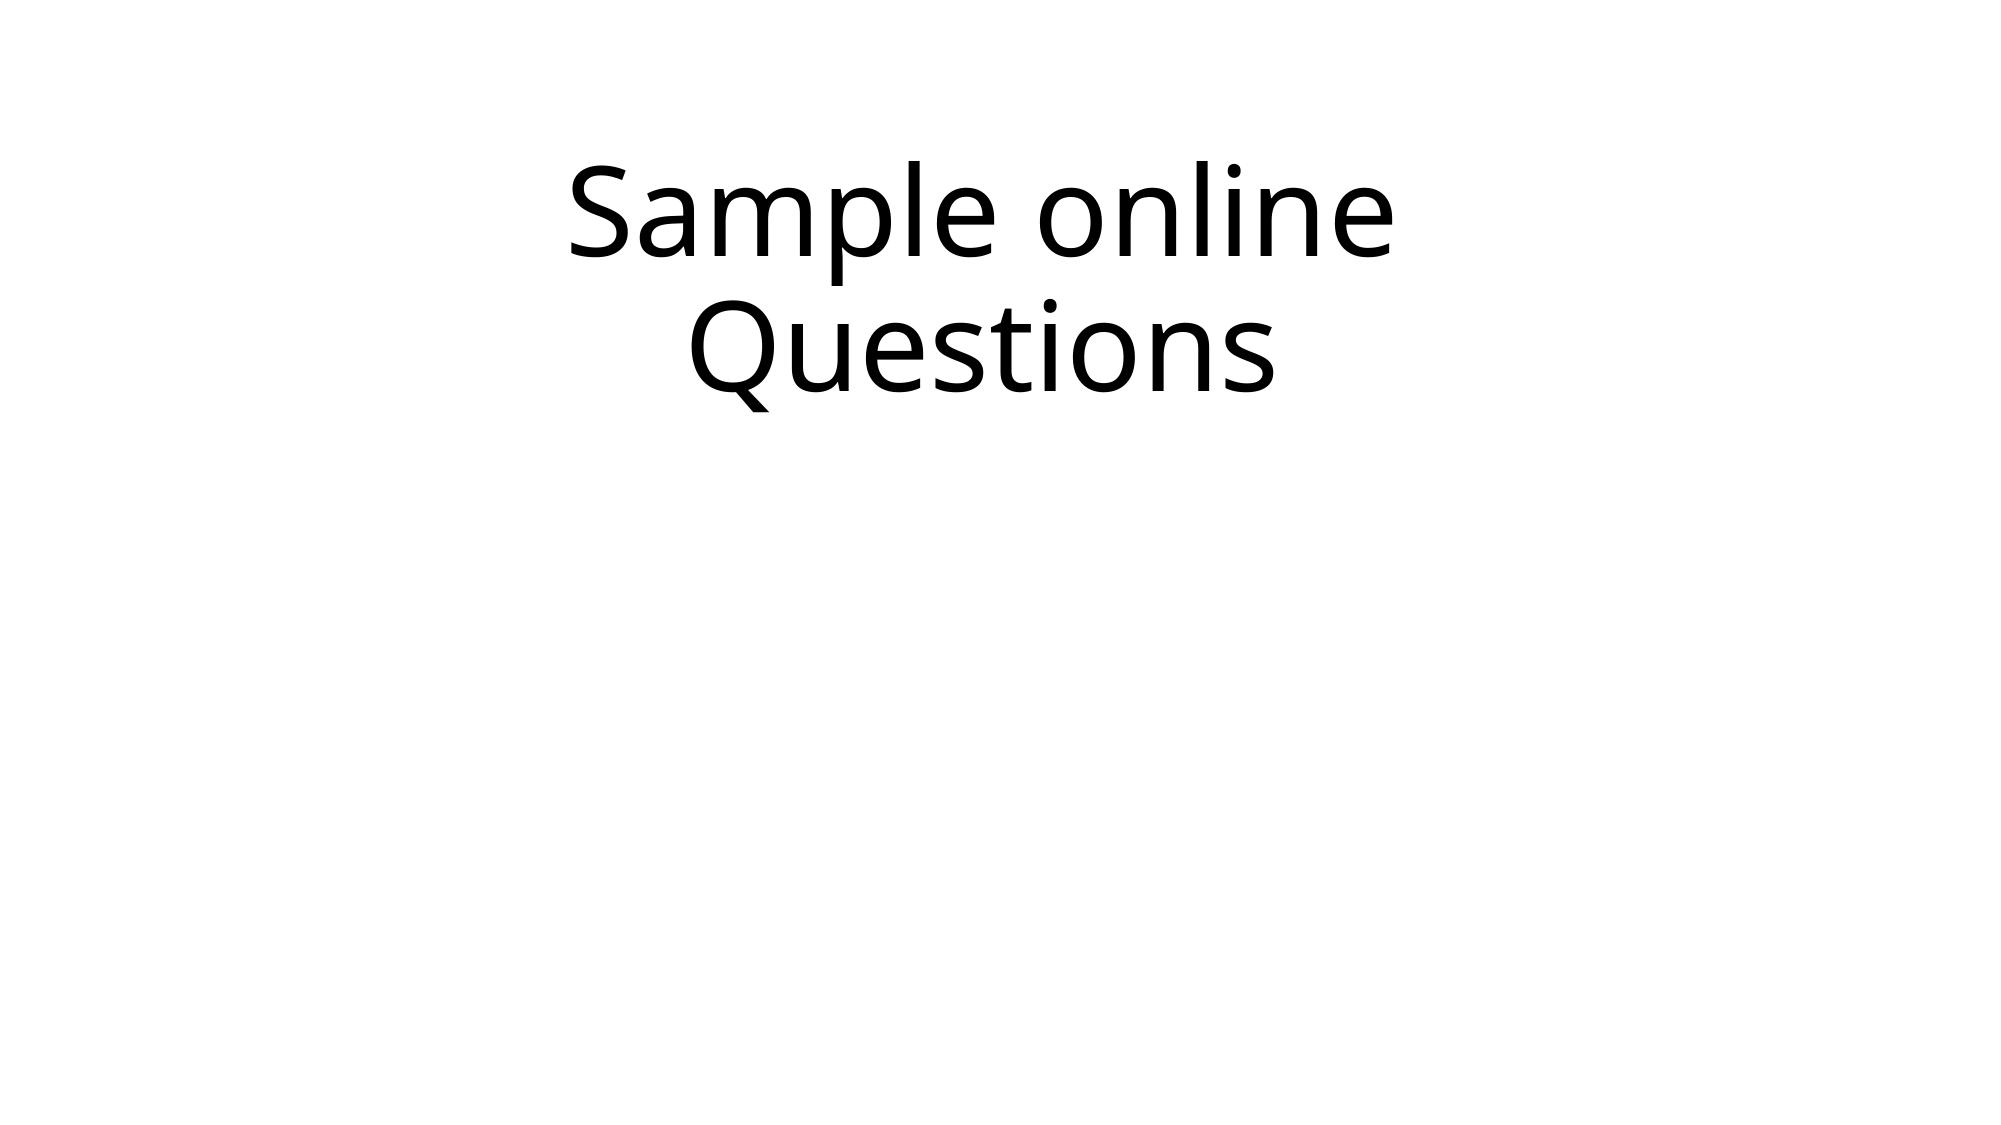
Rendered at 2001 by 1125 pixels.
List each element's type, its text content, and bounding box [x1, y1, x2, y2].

title Sample online Questions [419, 34, 1545, 427]
